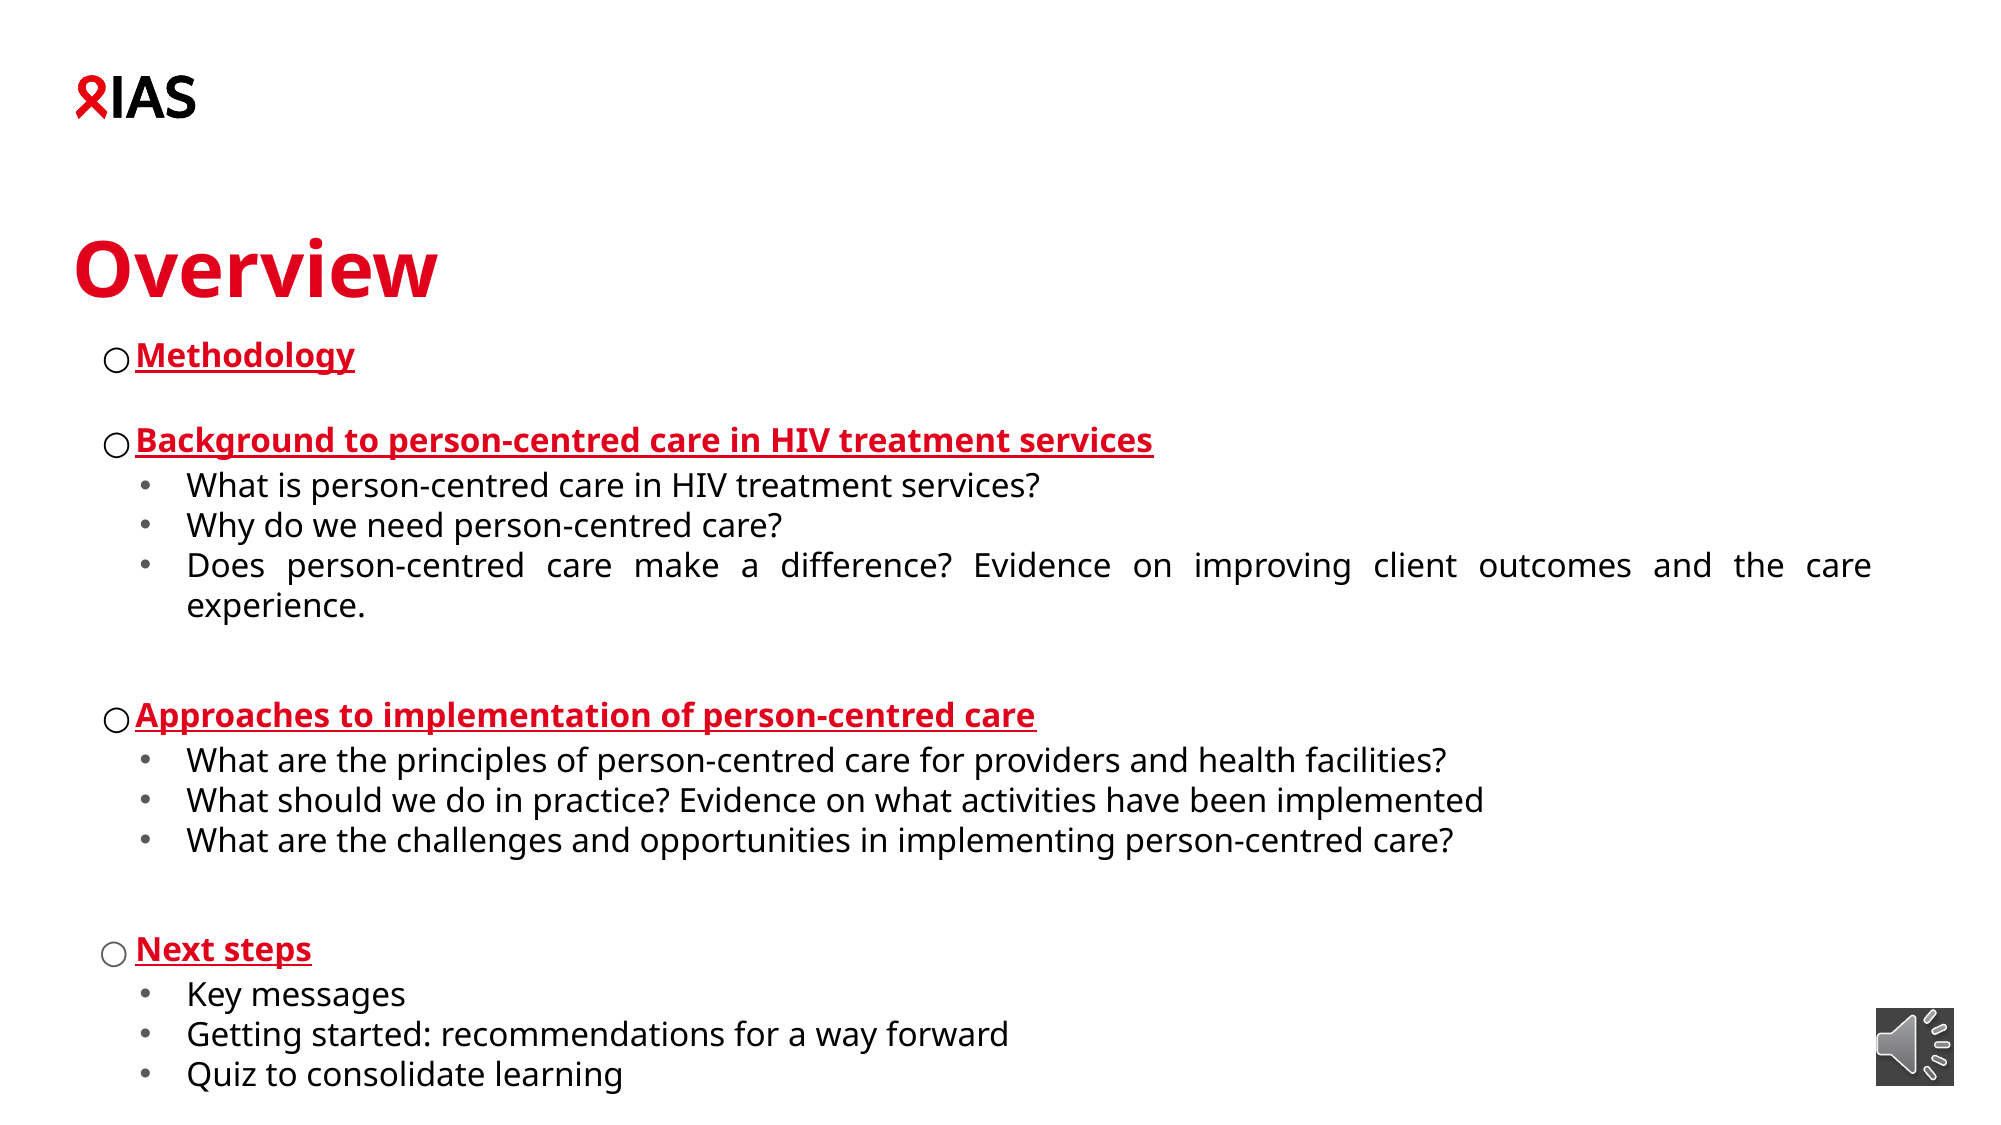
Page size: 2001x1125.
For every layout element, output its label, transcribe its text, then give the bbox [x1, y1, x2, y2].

list Methodology Background to person-centred care in HIV treatment services What is person-centred care in HIV treatment services? Why do we need person-centred care? Does person-centred care make a difference? Evidence on improving client outcomes and the care experience. Approaches to implementation of person-centred care What are the principles of person-centred care for providers and health facilities? What should we do in practice? Evidence on what activities have been implemented What are the challenges and opportunities in implementing person-centred care? Next steps Key messages Getting started: recommendations for a way forward Quiz to consolidate learning Resources, further information and references [99, 334, 1876, 1032]
title Overview [72, 229, 1089, 437]
picture [1875, 1007, 1956, 1088]
